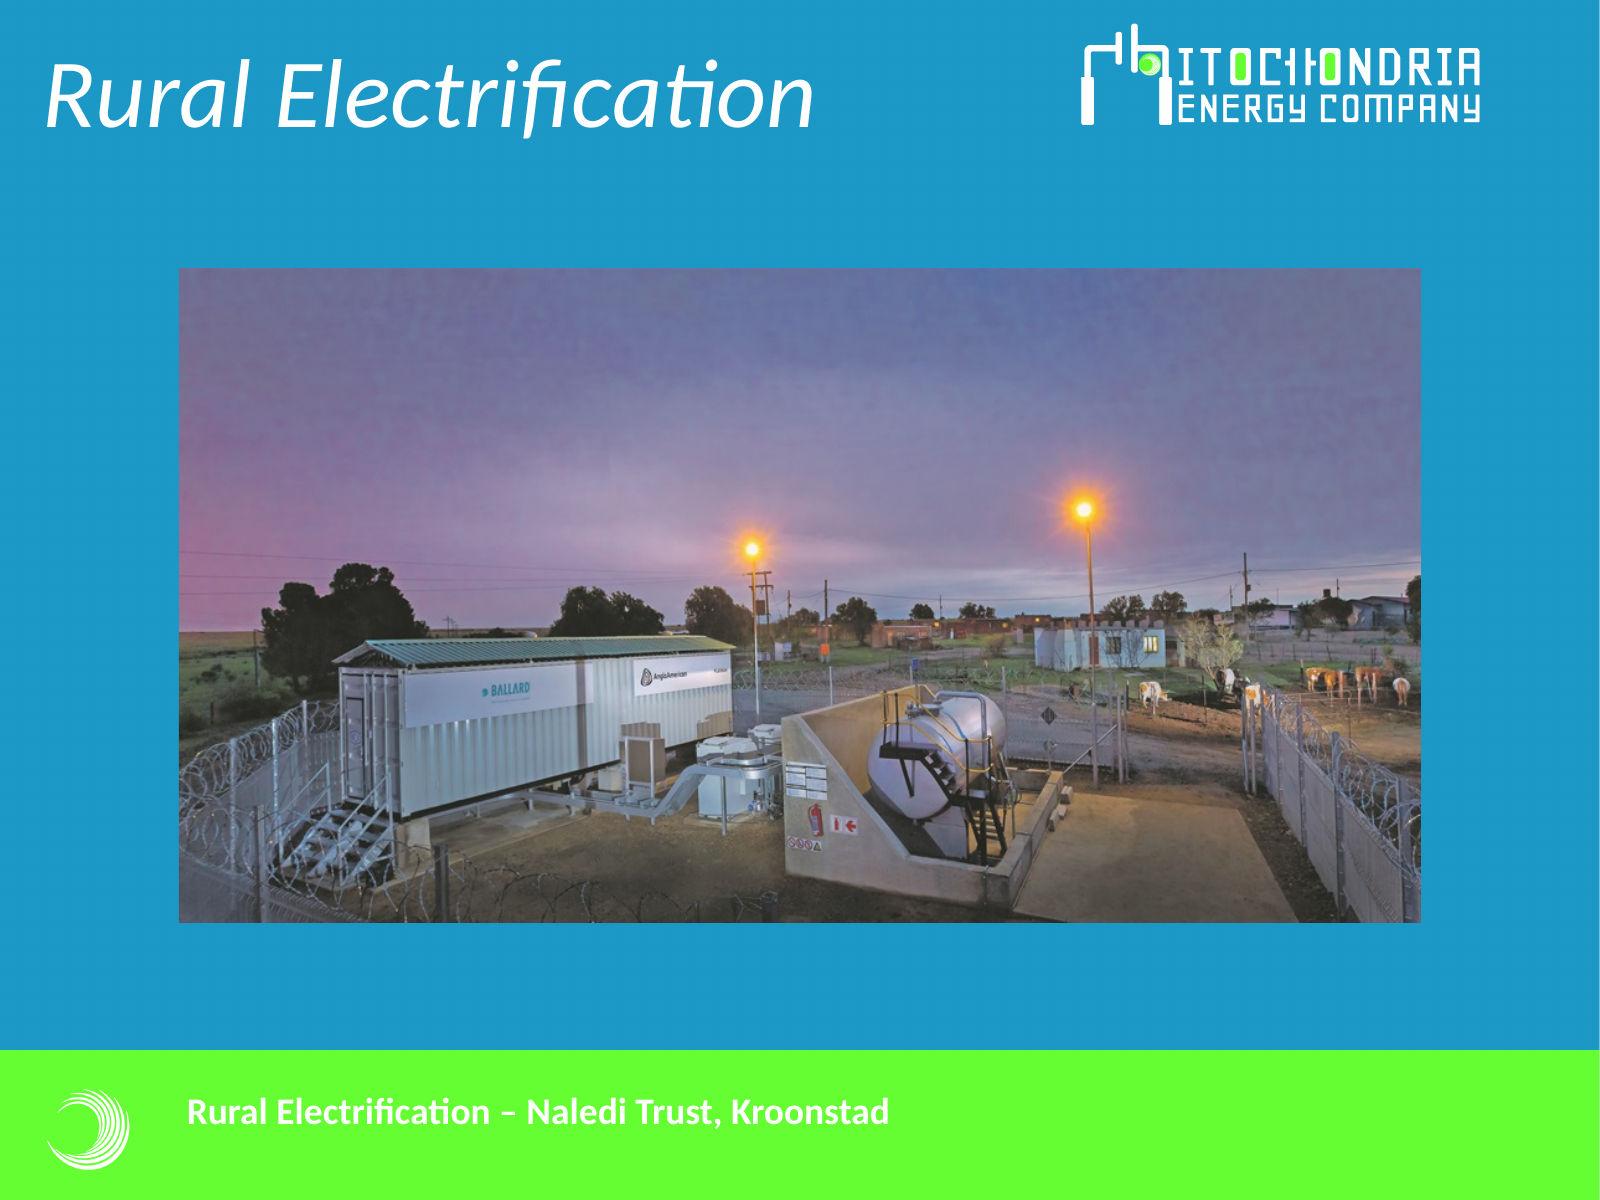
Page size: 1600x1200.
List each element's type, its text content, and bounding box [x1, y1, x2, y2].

text_box Rural Electrification – Naledi Trust, Kroonstad [172, 1079, 906, 1140]
text_box Rural Electrification [27, 0, 1050, 204]
picture [0, 0, 1600, 1200]
